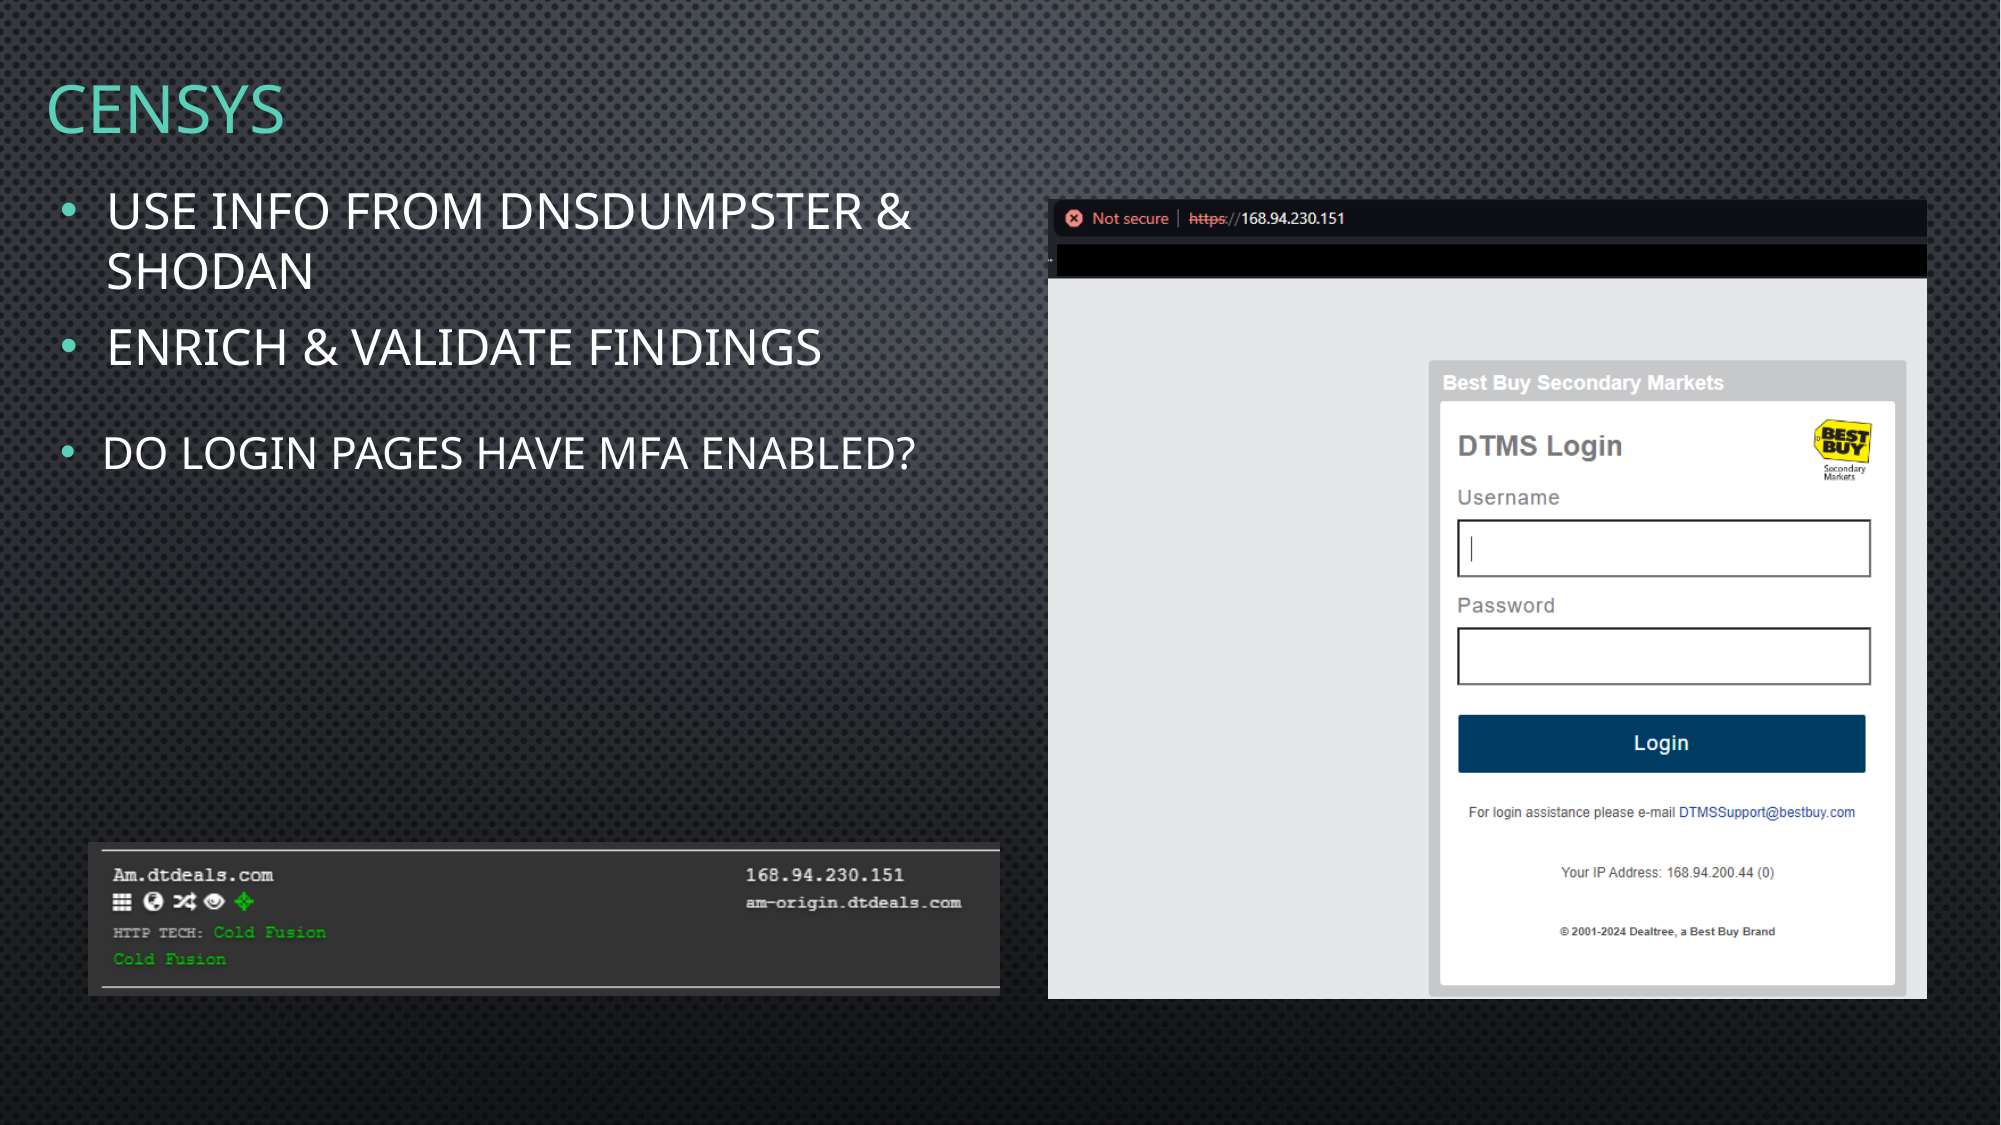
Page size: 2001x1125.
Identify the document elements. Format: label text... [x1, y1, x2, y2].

list Use info from dnsdumpster & shodan [45, 199, 981, 280]
text_box Do login pages have mfa enabled? [44, 411, 981, 492]
title Censys [30, 38, 1656, 175]
picture [1048, 199, 1927, 1000]
picture [88, 842, 1001, 996]
text_box Enrich & validate findings [44, 305, 981, 386]
